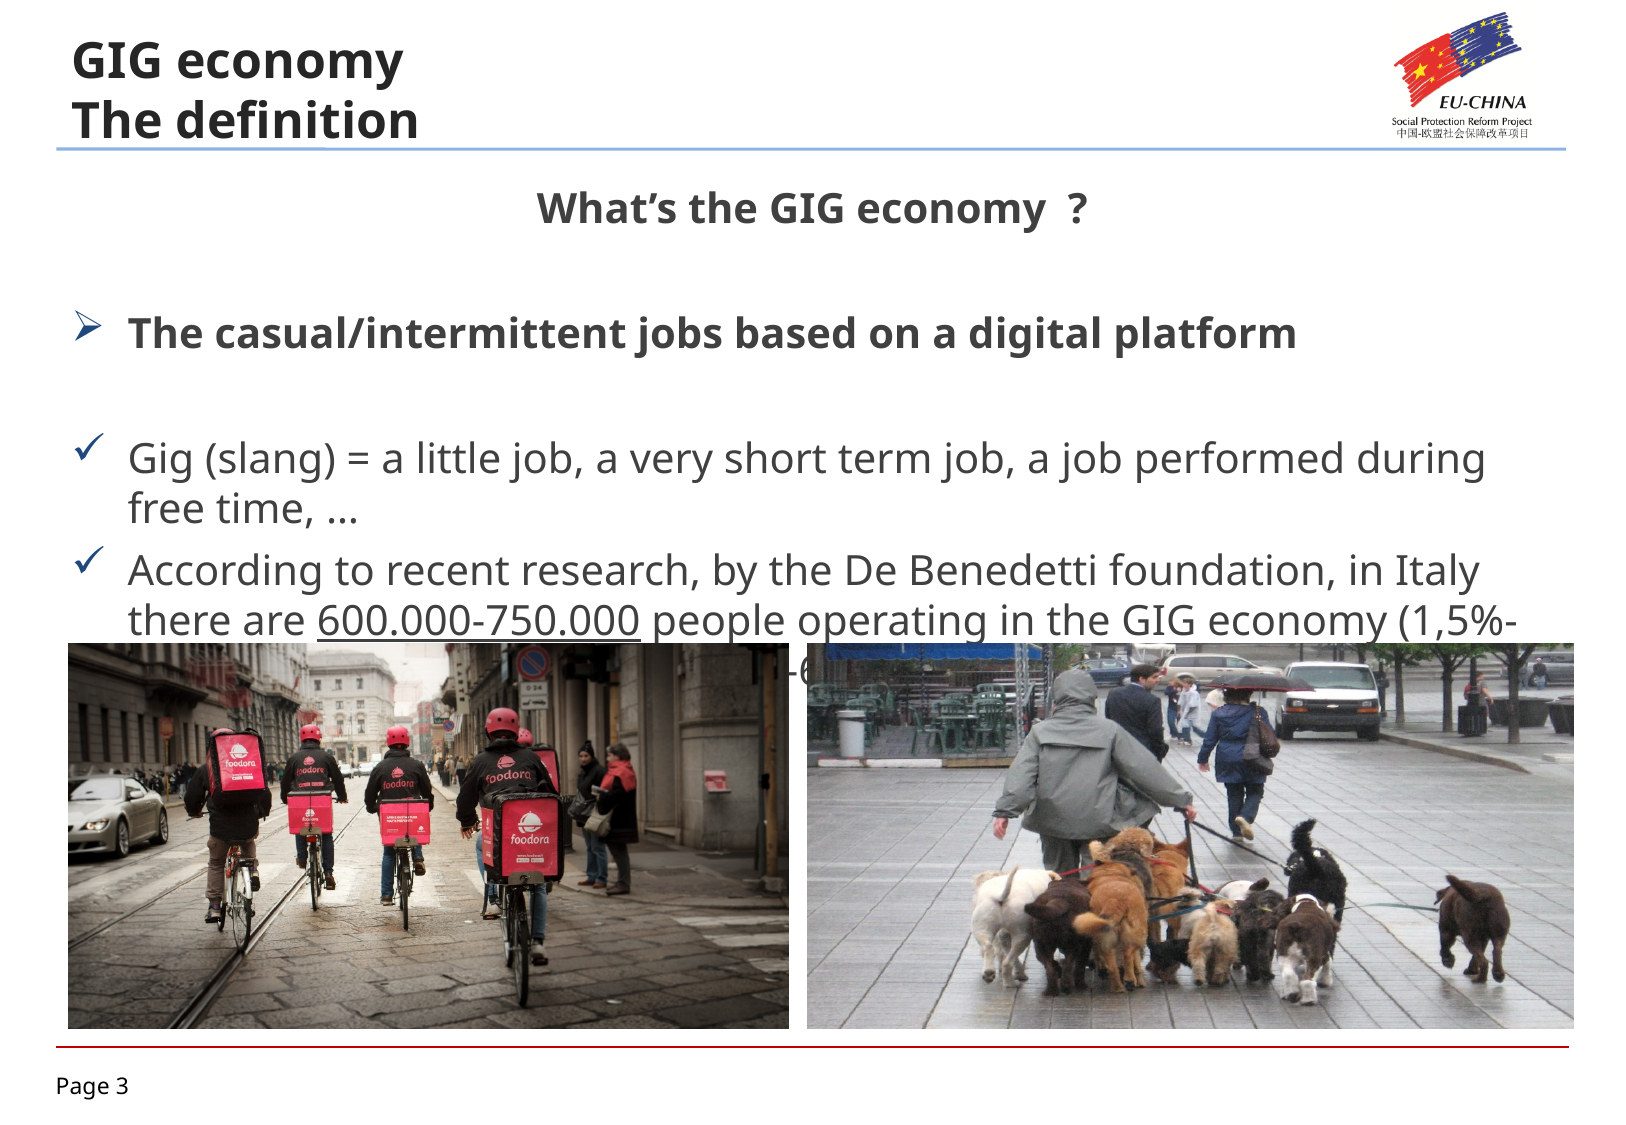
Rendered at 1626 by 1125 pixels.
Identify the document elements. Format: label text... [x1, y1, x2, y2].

text_box GIG economy The definition [56, 28, 1191, 136]
picture [807, 643, 1574, 1029]
picture [68, 643, 790, 1029]
picture [1387, 0, 1537, 147]
text_box What’s the GIG economy ? The casual/intermittent jobs based on a digital platform Gig (slang) = a little job, a very short term job, a job performed during free time, … According to recent research, by the De Benedetti foundation, in Italy there are 600.000-750.000 people operating in the GIG economy (1,5%-2,00% of the population within 18-64 year old age group) [56, 174, 1569, 646]
